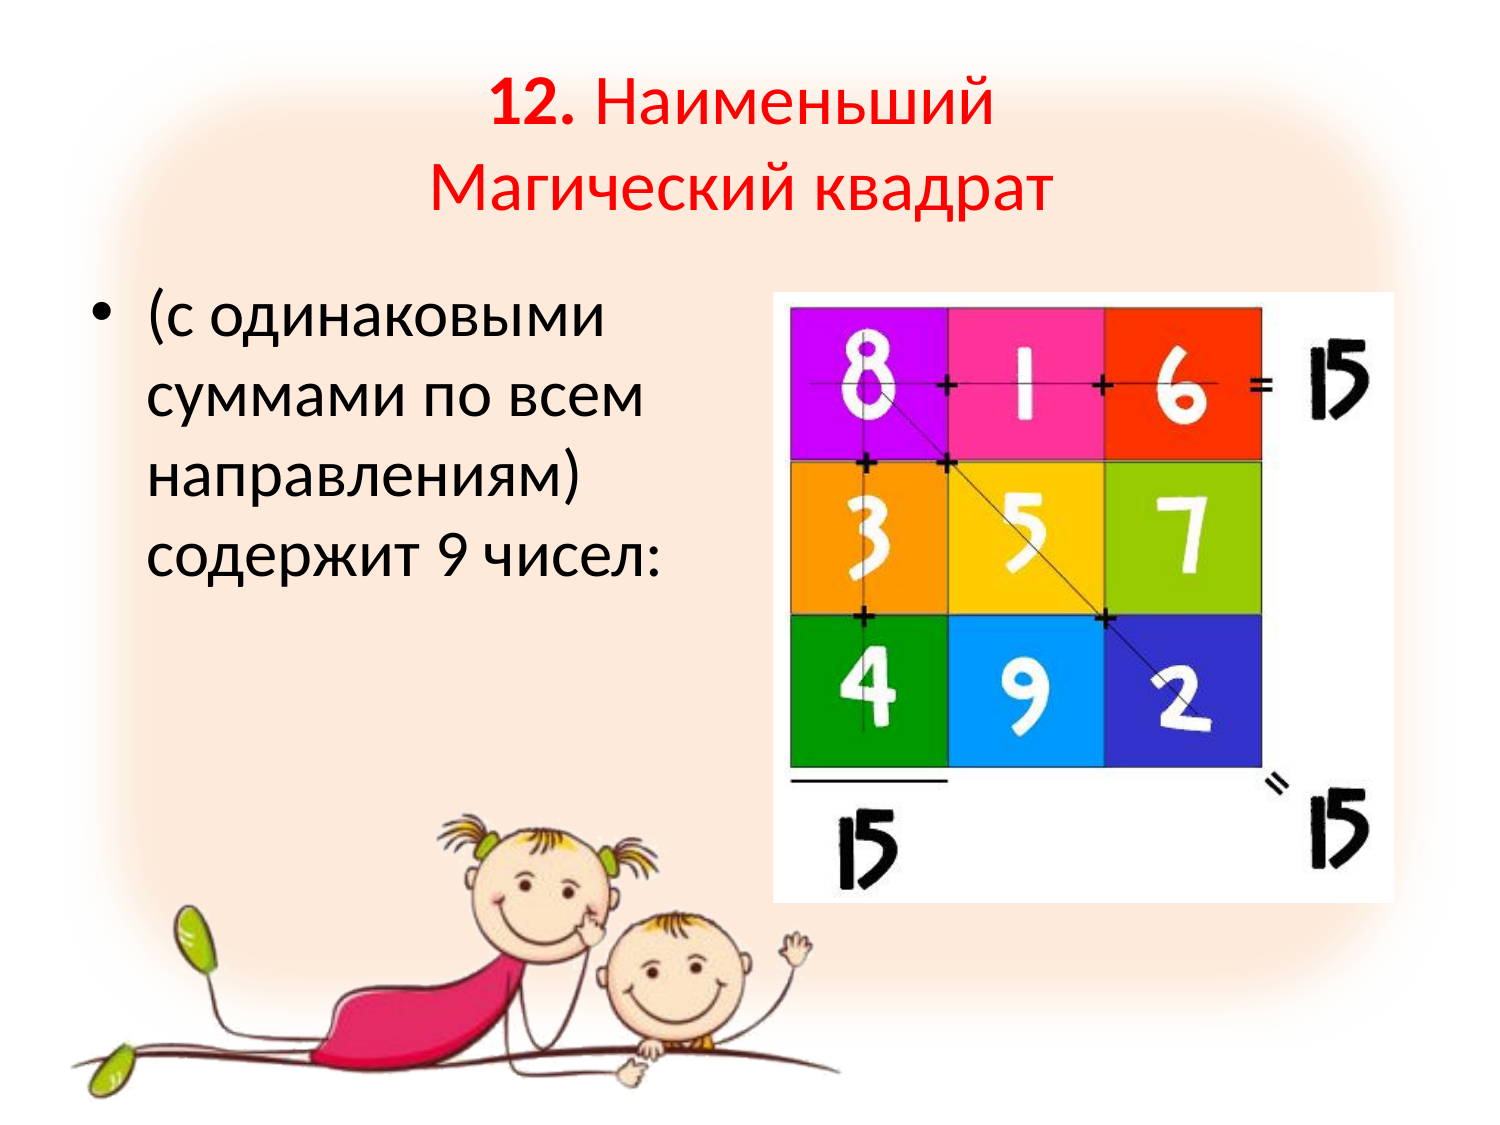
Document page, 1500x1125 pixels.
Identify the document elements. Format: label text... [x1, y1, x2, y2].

picture [0, 292, 1395, 1125]
title 12. Наименьший Магический квадрат [75, 45, 1425, 233]
list (с одинаковыми суммами по всем направлениям) содержит 9 чисел: [75, 262, 680, 1005]
